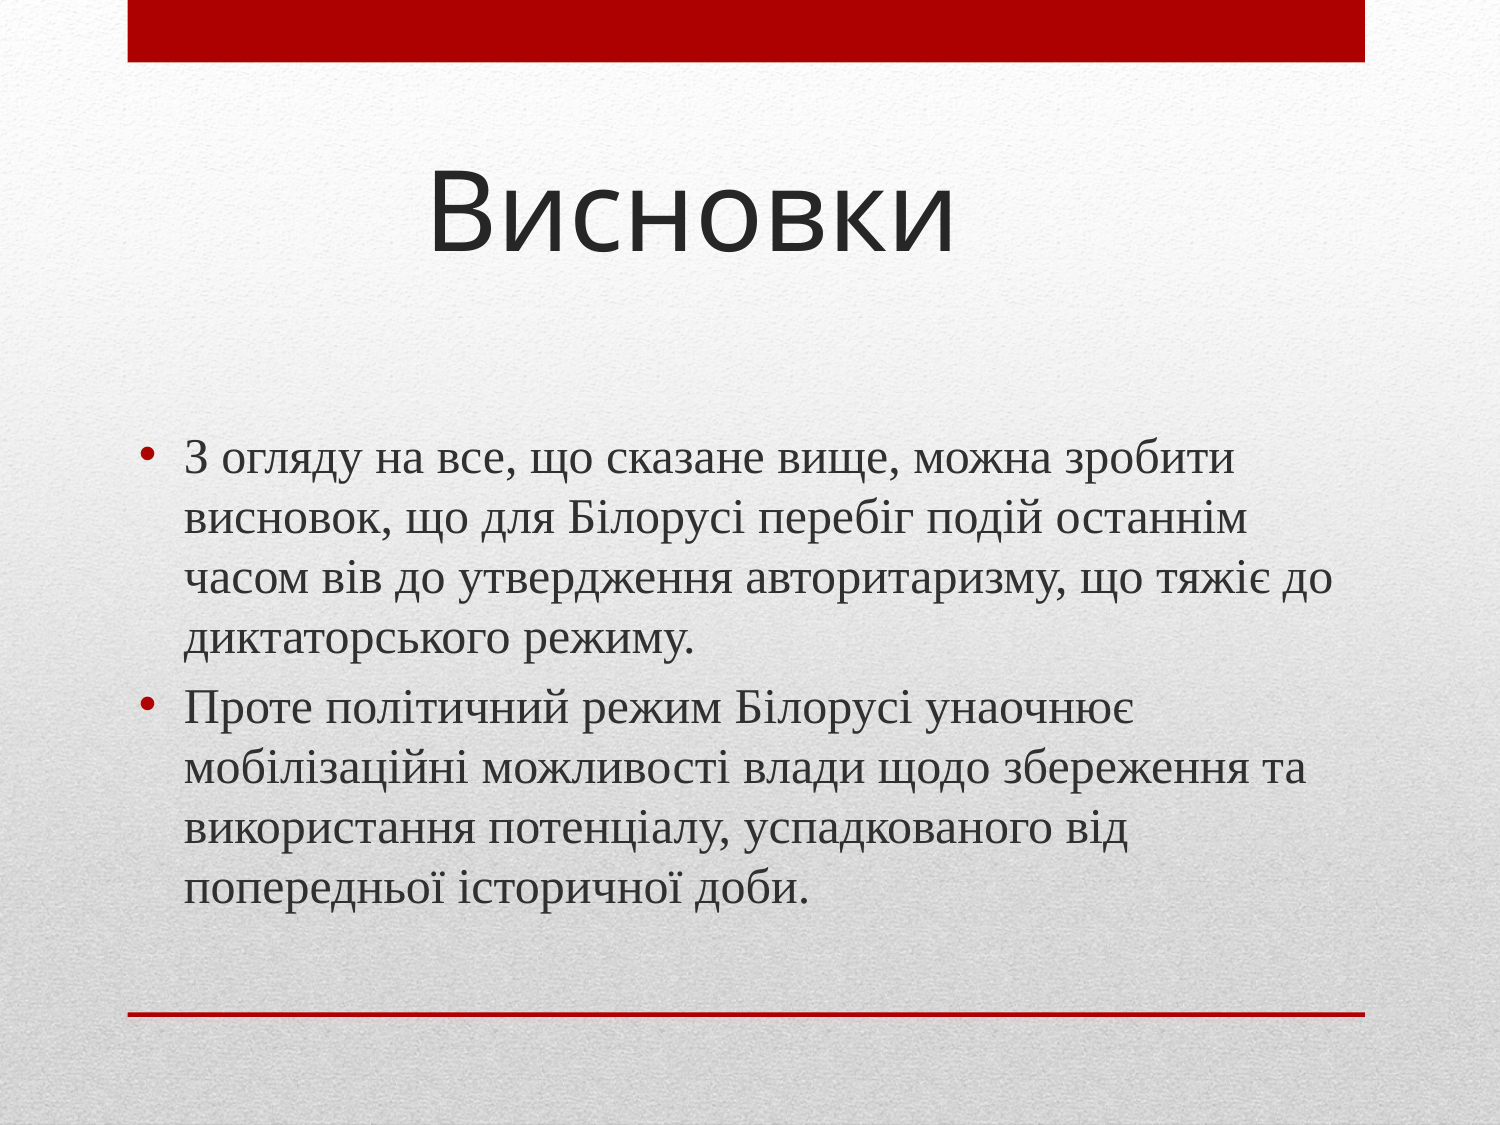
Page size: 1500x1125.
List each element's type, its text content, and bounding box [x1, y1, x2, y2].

title Висновки [135, 19, 1249, 282]
list З огляду на все, що сказане вище, можна зробити висновок, що для Білорусі перебіг подій останнім часом вів до утвердження авторитаризму, що тяжіє до диктаторського режиму. Проте політичний режим Білорусі унаочнює мобілізаційні можливості влади щодо збереження та використання потенціалу, успадкованого від попередньої історичної доби. [123, 326, 1362, 1011]
